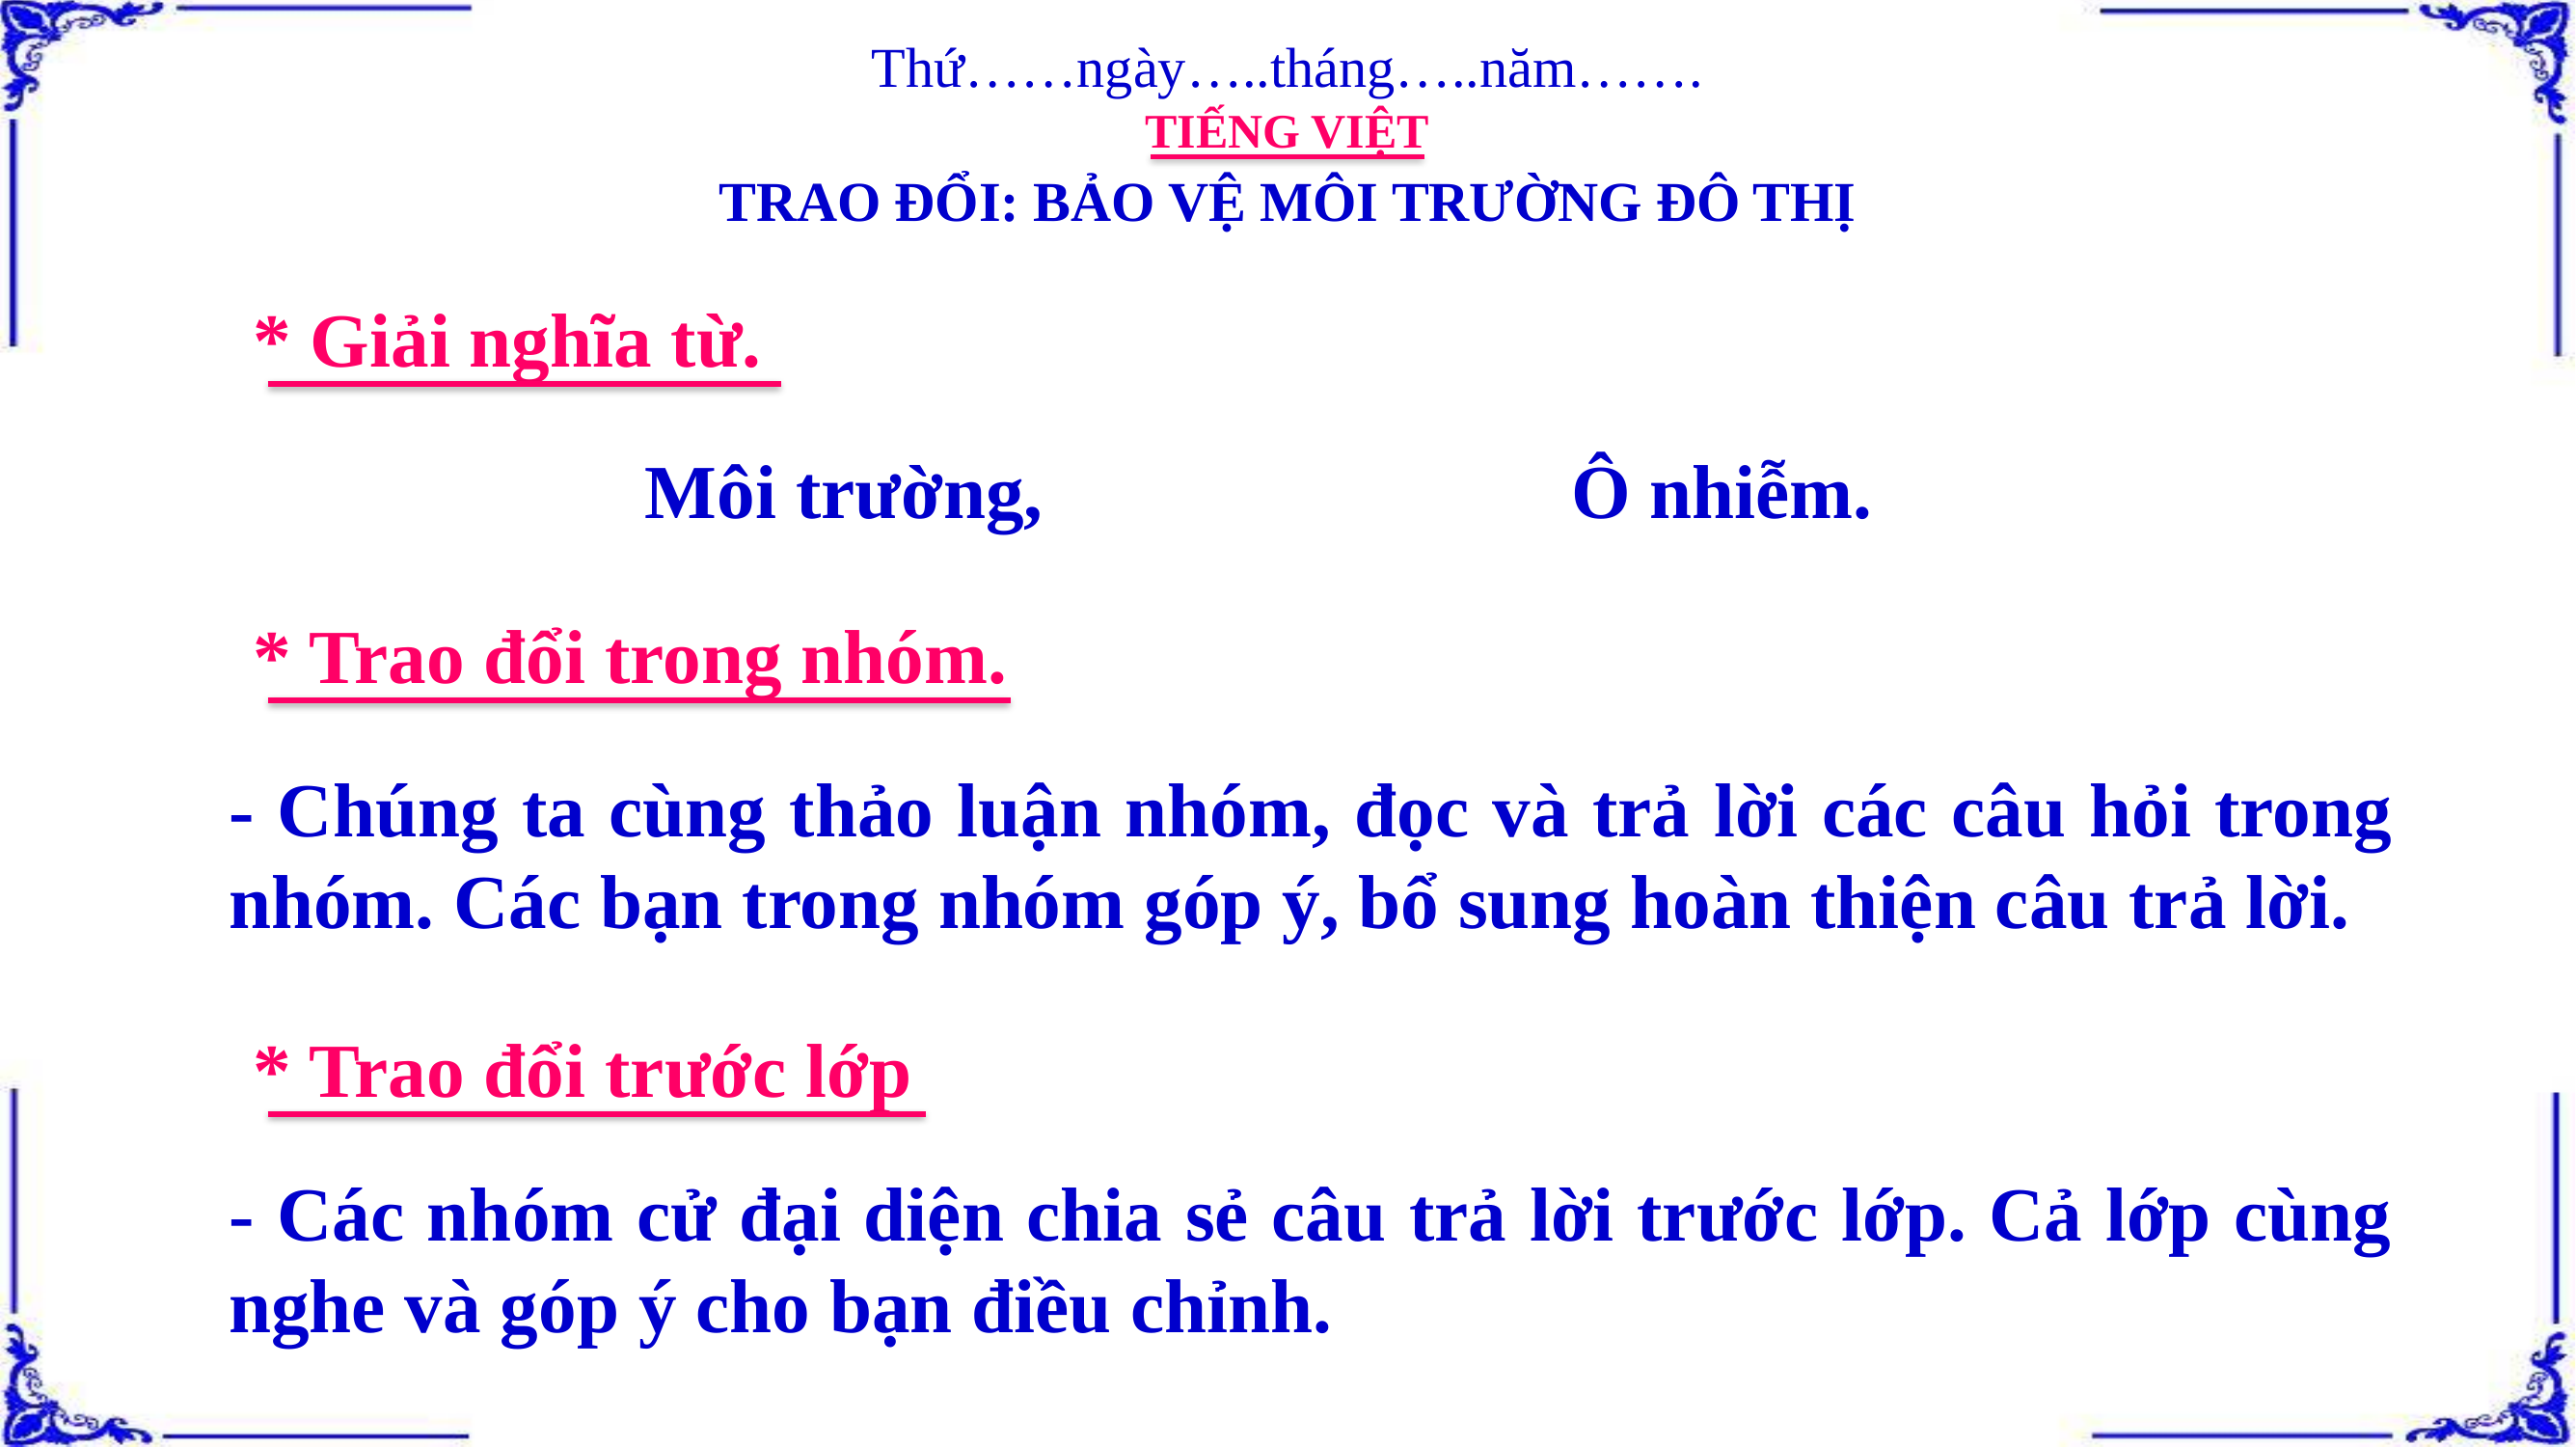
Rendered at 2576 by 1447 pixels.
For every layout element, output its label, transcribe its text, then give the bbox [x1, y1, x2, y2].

text_box Môi trường, [612, 435, 1096, 542]
text_box - Chúng ta cùng thảo luận nhóm, đọc và trả lời các câu hỏi trong nhóm. Các bạn trong nhóm góp ý, bổ sung hoàn thiện câu trả lời. [214, 752, 2409, 951]
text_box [238, 283, 782, 392]
text_box - Các nhóm cử đại diện chia sẻ câu trả lời trước lớp. Cả lớp cùng nghe và góp ý cho bạn điều chỉnh. [214, 1157, 2409, 1355]
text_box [238, 1014, 2047, 1122]
text_box Ô nhiễm. [1480, 434, 1964, 541]
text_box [696, 23, 1879, 242]
picture [0, 0, 2576, 1447]
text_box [238, 600, 2047, 708]
